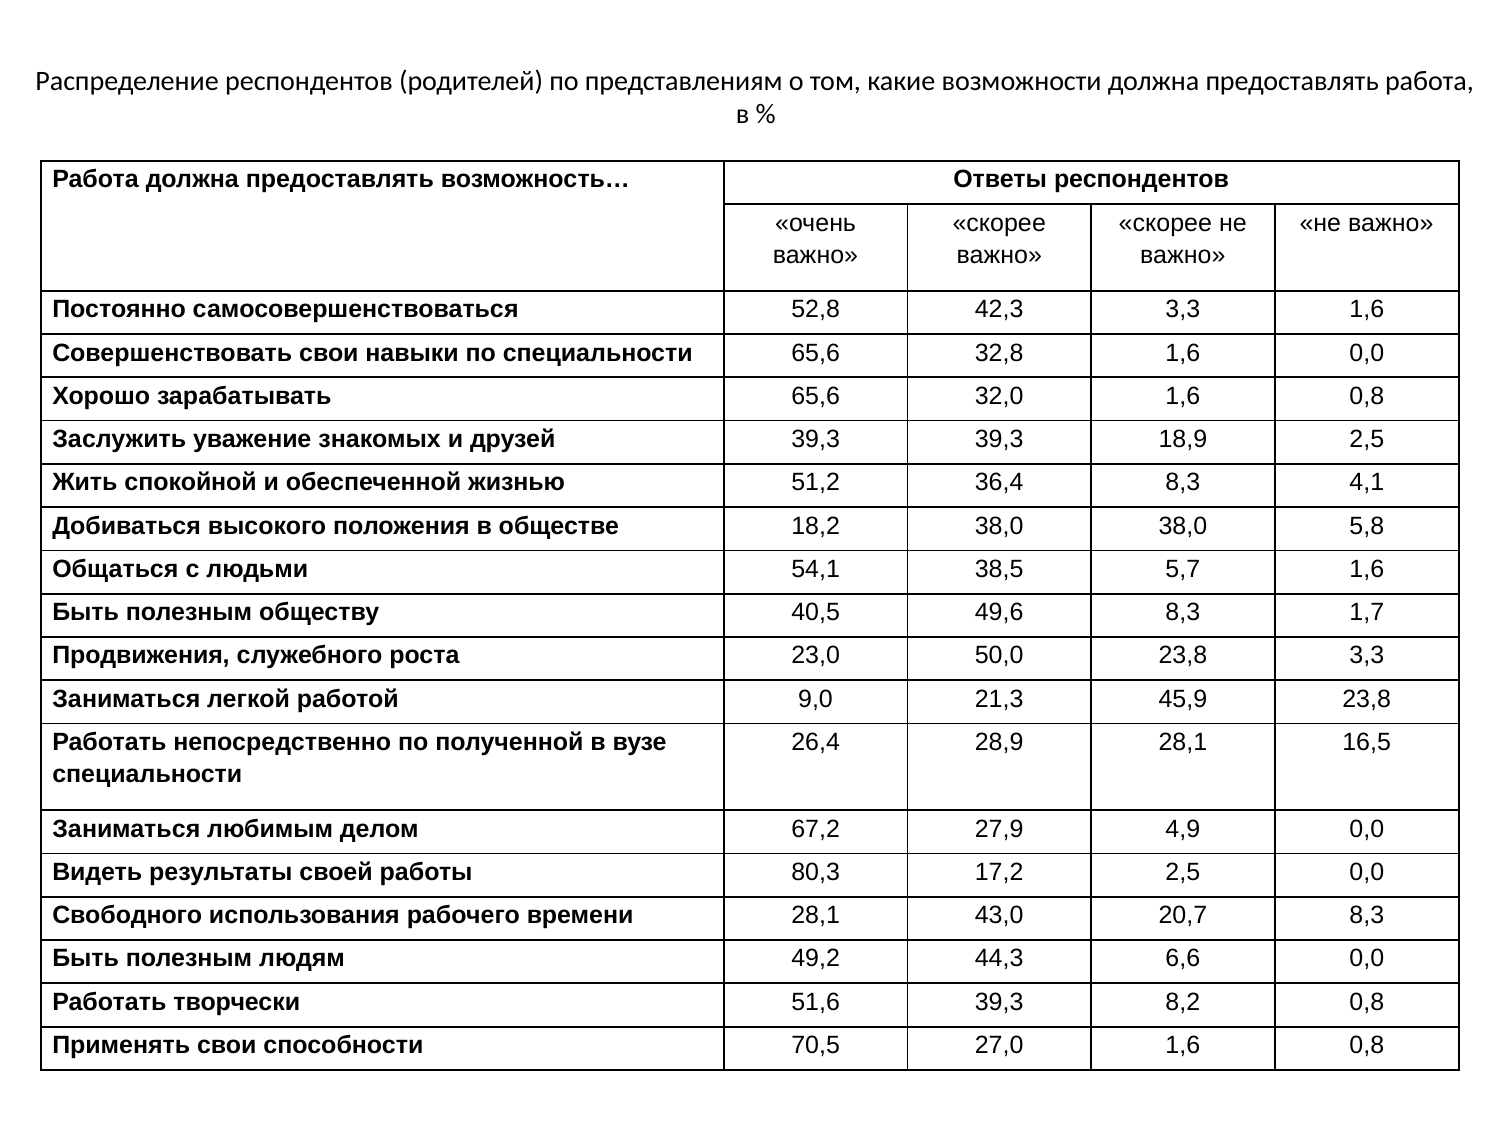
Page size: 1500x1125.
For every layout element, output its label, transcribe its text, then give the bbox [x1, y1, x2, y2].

table_cell 0,0 [1276, 811, 1458, 853]
table_cell «очень важно» [725, 205, 907, 290]
table_cell 28,1 [725, 898, 907, 939]
table_cell 44,3 [908, 941, 1090, 982]
table_cell Добиваться высокого положения в обществе [42, 508, 723, 550]
table_cell 8,3 [1276, 898, 1458, 939]
table_cell 65,6 [725, 335, 907, 376]
table_cell 38,5 [908, 551, 1090, 593]
table_cell 1,6 [1276, 551, 1458, 593]
table_cell 18,2 [725, 508, 907, 550]
table_cell 1,6 [1092, 335, 1274, 376]
table_cell 5,7 [1092, 551, 1274, 593]
table_cell 67,2 [725, 811, 907, 853]
table_cell 17,2 [908, 854, 1090, 896]
table_cell 6,6 [1092, 941, 1274, 982]
table_cell 32,8 [908, 335, 1090, 376]
table_cell 3,3 [1092, 292, 1274, 333]
table_cell 38,0 [908, 508, 1090, 550]
table_cell Быть полезным людям [42, 941, 723, 982]
table_cell 49,6 [908, 595, 1090, 636]
table_cell 39,3 [908, 421, 1090, 463]
table_cell 21,3 [908, 681, 1090, 723]
table_cell 3,3 [1276, 638, 1458, 679]
table_cell 0,8 [1276, 378, 1458, 420]
table_cell 9,0 [725, 681, 907, 723]
table_cell 45,9 [1092, 681, 1274, 723]
table_cell Общаться с людьми [42, 551, 723, 593]
table_header Работа должна предоставлять возможность… [42, 162, 723, 290]
table_cell 0,8 [1276, 984, 1458, 1026]
table_cell 28,1 [1092, 724, 1274, 809]
table_cell 42,3 [908, 292, 1090, 333]
table_cell Заниматься легкой работой [42, 681, 723, 723]
table_cell 40,5 [725, 595, 907, 636]
table_cell Постоянно самосовершенствоваться [42, 292, 723, 333]
table_cell 0,0 [1276, 854, 1458, 896]
table_cell Свободного использования рабочего времени [42, 898, 723, 939]
table_cell 23,8 [1276, 681, 1458, 723]
table_cell 51,2 [725, 465, 907, 506]
table_cell 1,6 [1276, 292, 1458, 333]
table_cell 0,0 [1276, 335, 1458, 376]
table_cell 16,5 [1276, 724, 1458, 809]
table_cell 23,8 [1092, 638, 1274, 679]
table_cell 49,2 [725, 941, 907, 982]
table_cell Видеть результаты своей работы [42, 854, 723, 896]
table_cell Работать творчески [42, 984, 723, 1026]
table_cell 2,5 [1092, 854, 1274, 896]
table_cell Продвижения, служебного роста [42, 638, 723, 679]
table_cell 4,9 [1092, 811, 1274, 853]
table_cell 2,5 [1276, 421, 1458, 463]
table_cell Быть полезным обществу [42, 595, 723, 636]
table_cell Применять свои способности [42, 1028, 723, 1069]
table_cell 0,8 [1276, 1028, 1458, 1069]
table_cell 80,3 [725, 854, 907, 896]
table_cell 8,3 [1092, 595, 1274, 636]
table_cell 43,0 [908, 898, 1090, 939]
table_cell 26,4 [725, 724, 907, 809]
table_cell 4,1 [1276, 465, 1458, 506]
table_cell «не важно» [1276, 205, 1458, 290]
table_cell 1,7 [1276, 595, 1458, 636]
table_cell 32,0 [908, 378, 1090, 420]
table_cell 20,7 [1092, 898, 1274, 939]
table_cell 65,6 [725, 378, 907, 420]
table_cell Жить спокойной и обеспеченной жизнью [42, 465, 723, 506]
table_cell 1,6 [1092, 1028, 1274, 1069]
table_cell «скорее не важно» [1092, 205, 1274, 290]
title Распределение респондентов (родителей) по представлениям о том, какие возможности должна предоставлять работа, в % [14, 54, 1497, 193]
table_cell 38,0 [1092, 508, 1274, 550]
table_cell 27,9 [908, 811, 1090, 853]
table_header Ответы респондентов [725, 162, 1458, 203]
table_cell 27,0 [908, 1028, 1090, 1069]
table_cell Заслужить уважение знакомых и друзей [42, 421, 723, 463]
table_cell 8,2 [1092, 984, 1274, 1026]
table_cell 8,3 [1092, 465, 1274, 506]
table_cell «скорее важно» [908, 205, 1090, 290]
table_cell Совершенствовать свои навыки по специальности [42, 335, 723, 376]
table_cell 36,4 [908, 465, 1090, 506]
table_cell 5,8 [1276, 508, 1458, 550]
table_cell 39,3 [908, 984, 1090, 1026]
table_cell 70,5 [725, 1028, 907, 1069]
table_cell 52,8 [725, 292, 907, 333]
table_cell 1,6 [1092, 378, 1274, 420]
table_cell Заниматься любимым делом [42, 811, 723, 853]
table_cell 54,1 [725, 551, 907, 593]
table_cell 51,6 [725, 984, 907, 1026]
table_cell 18,9 [1092, 421, 1274, 463]
table_cell 28,9 [908, 724, 1090, 809]
table_cell Работать непосредственно по полученной в вузе специальности [42, 724, 723, 809]
table_cell 23,0 [725, 638, 907, 679]
table_cell 50,0 [908, 638, 1090, 679]
table_cell 39,3 [725, 421, 907, 463]
table_cell Хорошо зарабатывать [42, 378, 723, 420]
table_cell 0,0 [1276, 941, 1458, 982]
